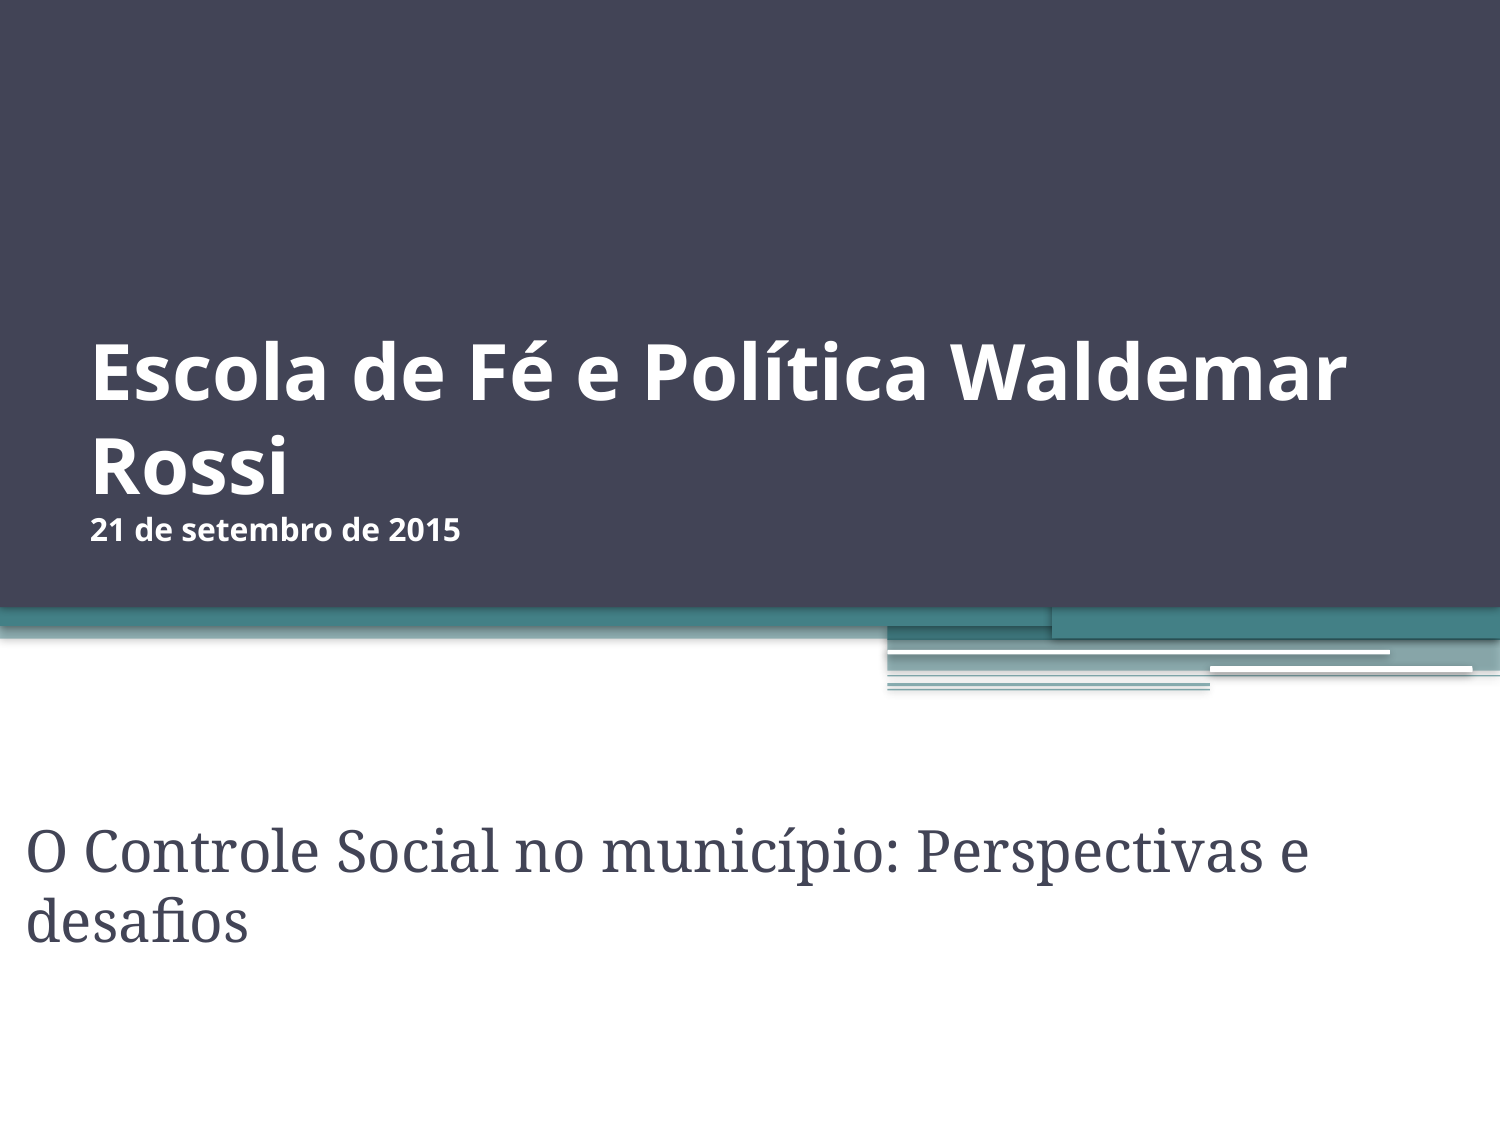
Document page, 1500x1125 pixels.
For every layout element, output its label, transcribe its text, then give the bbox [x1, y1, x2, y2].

subtitle O Controle Social no município: Perspectivas e desafios [0, 806, 1500, 1094]
title Escola de Fé e Política Waldemar Rossi 21 de setembro de 2015 [75, 314, 1463, 556]
